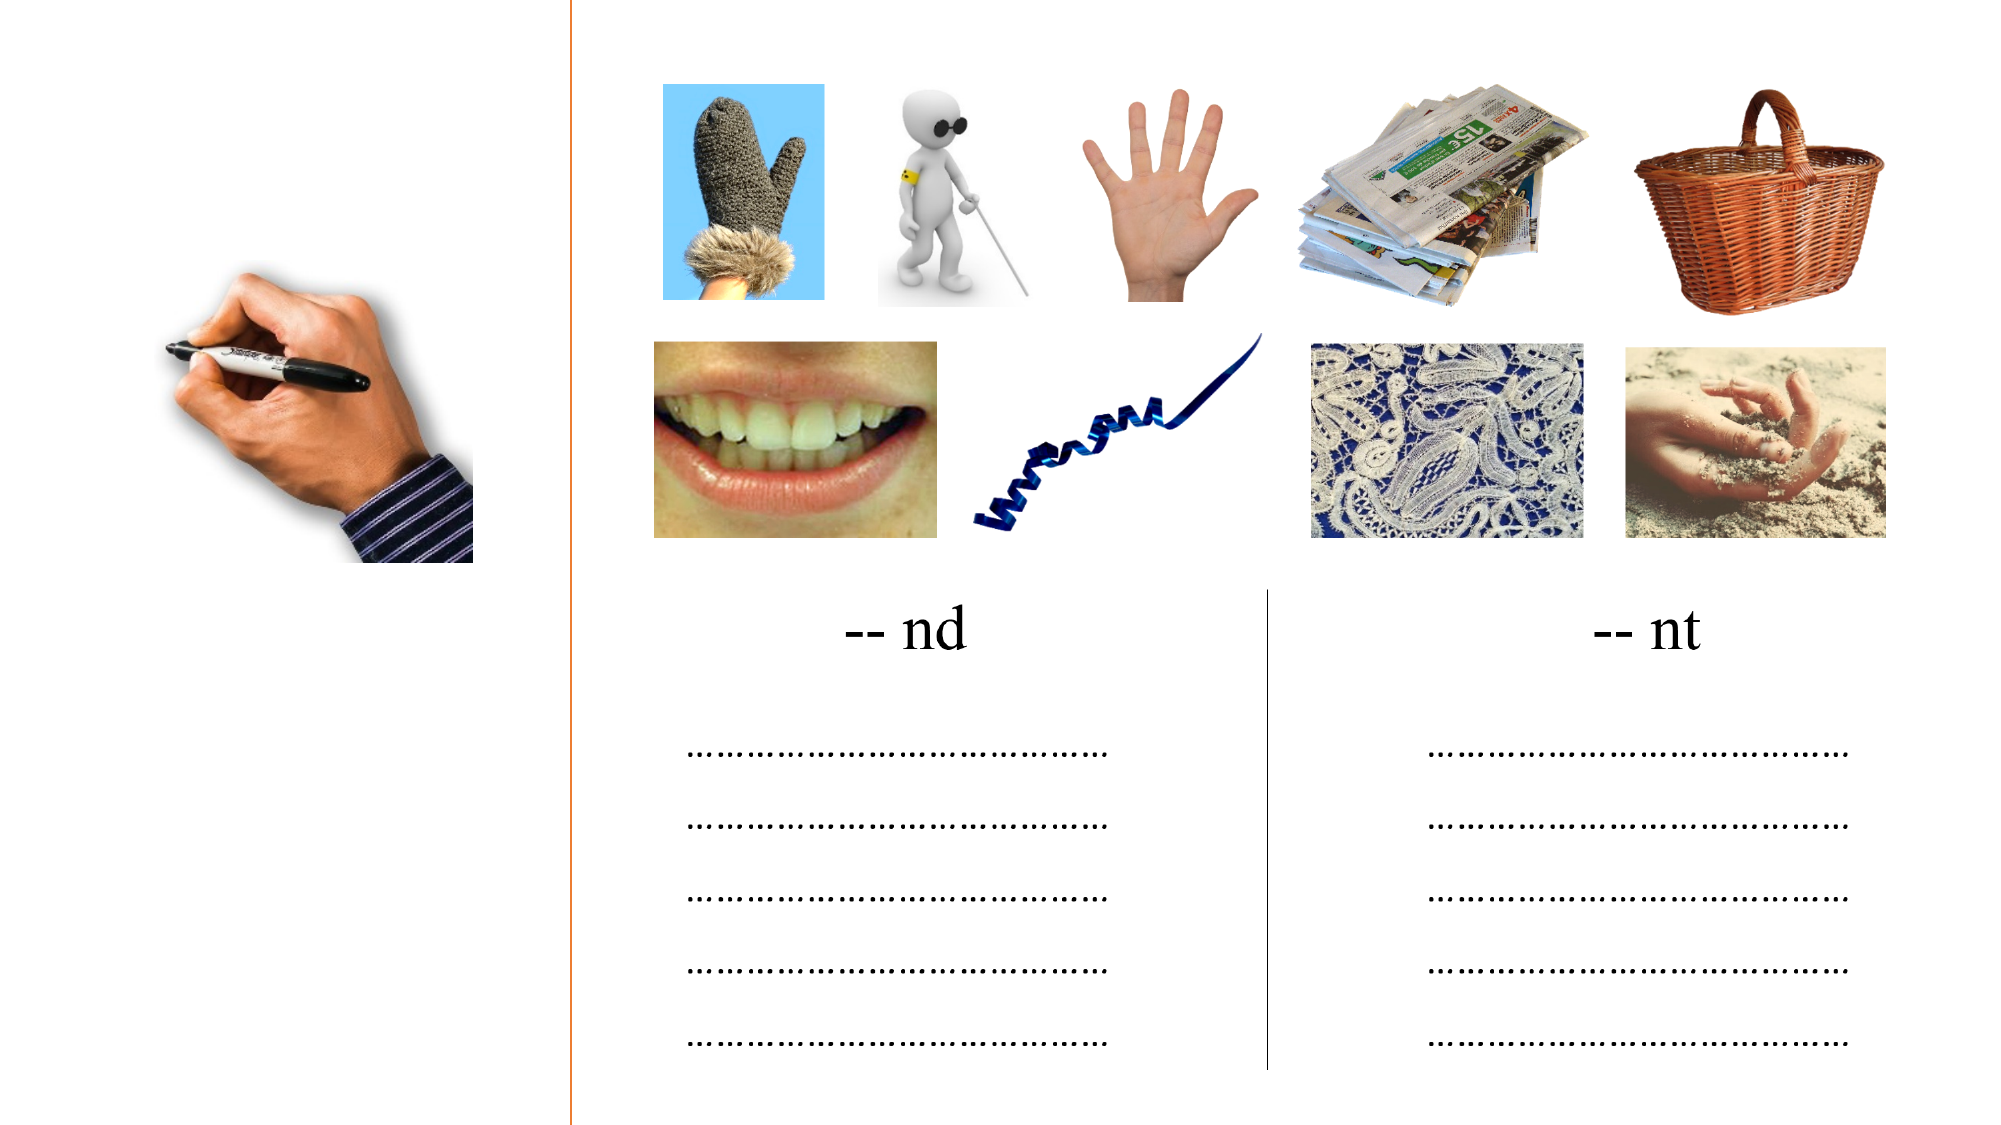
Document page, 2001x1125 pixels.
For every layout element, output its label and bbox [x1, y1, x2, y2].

picture [679, 587, 1864, 1070]
picture [154, 260, 473, 563]
picture [651, 70, 1891, 538]
